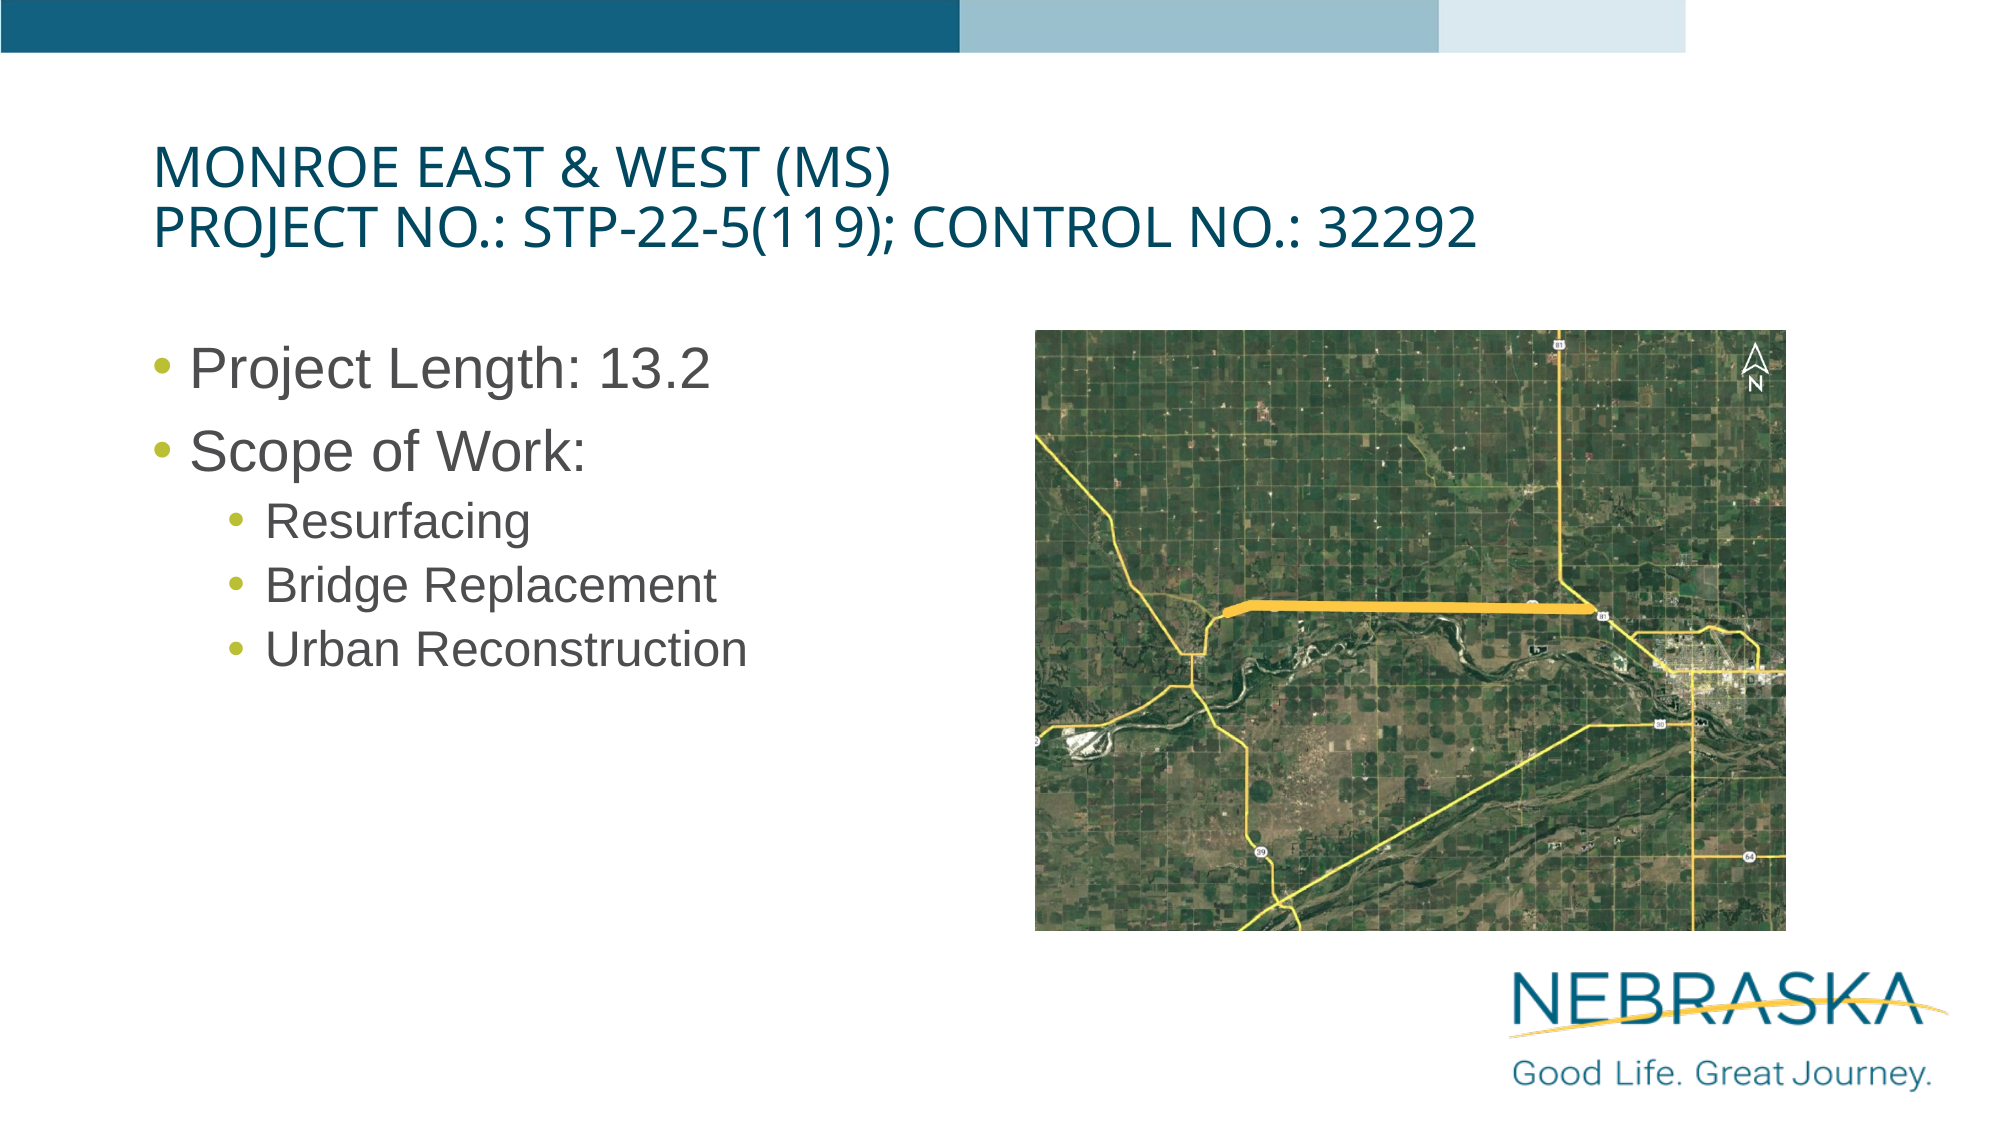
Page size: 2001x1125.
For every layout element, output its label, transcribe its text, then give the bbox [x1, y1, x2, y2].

title Monroe East & West (MS) Project NO.: STP-22-5(119); Control NO.: 32292 [137, 90, 1863, 309]
picture [1035, 330, 1786, 931]
picture [1503, 970, 1954, 1099]
list Project Length: 13.2 Scope of Work: Resurfacing Bridge Replacement Urban Reconstruction [137, 330, 1863, 949]
picture [0, 0, 2000, 53]
